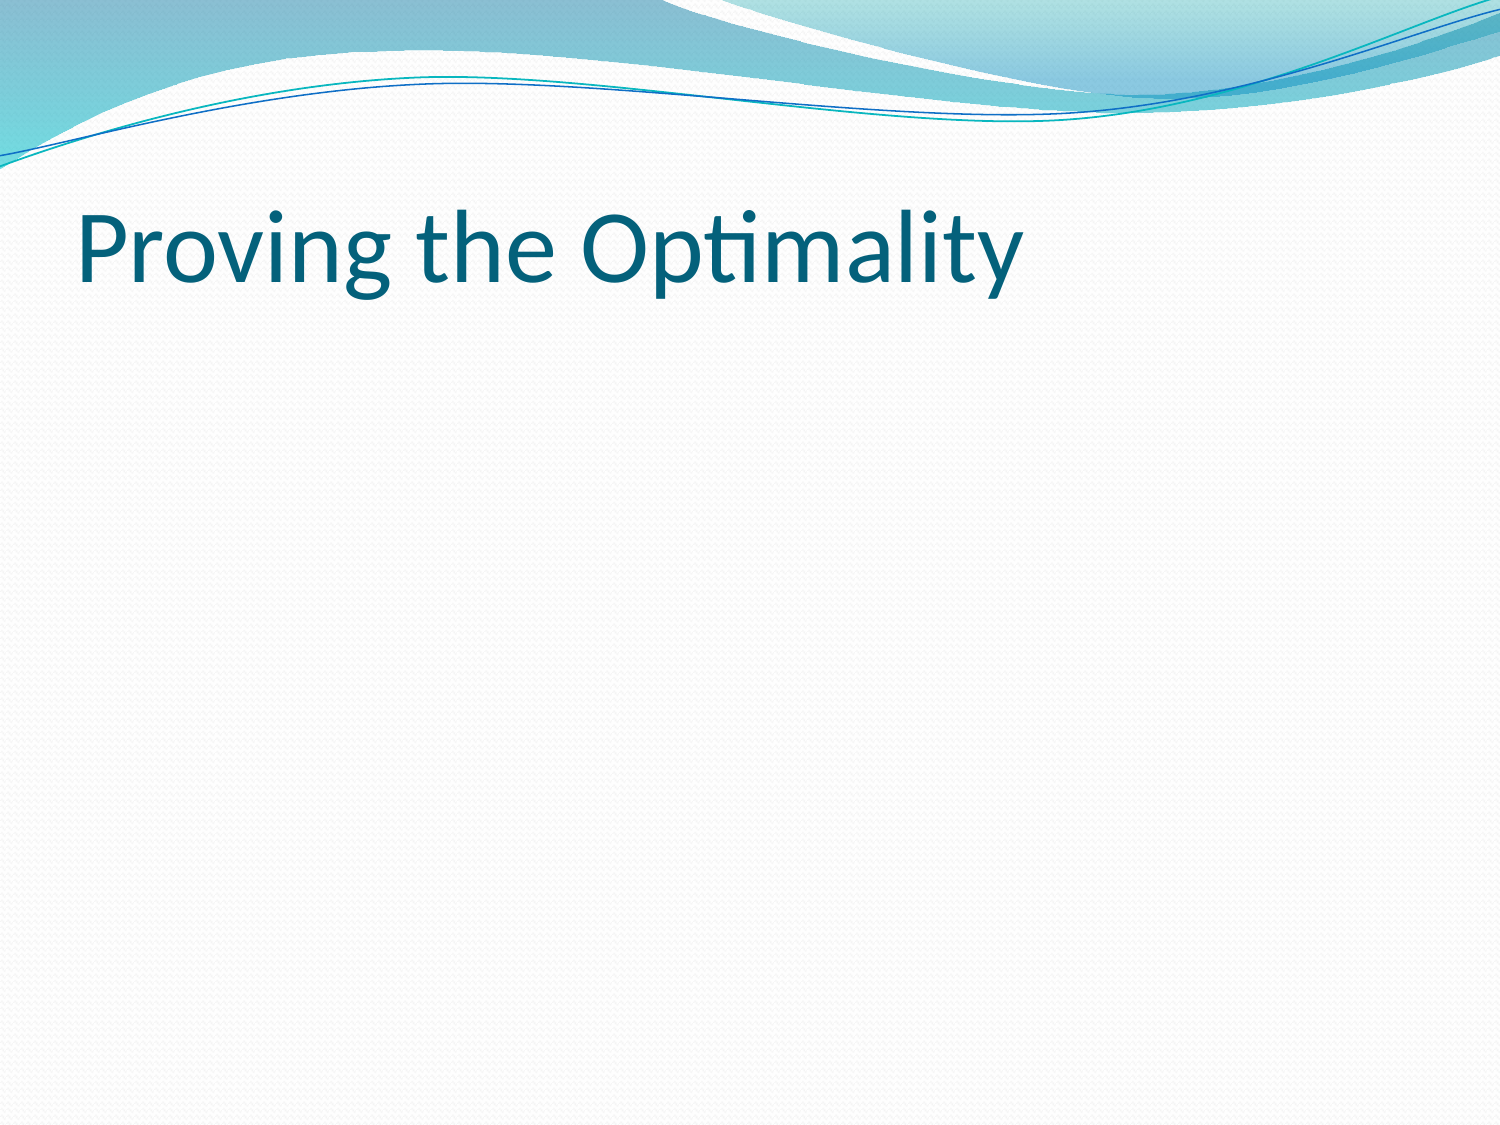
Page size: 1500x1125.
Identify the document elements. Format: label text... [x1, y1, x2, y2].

title Proving the Optimality [75, 115, 1425, 304]
